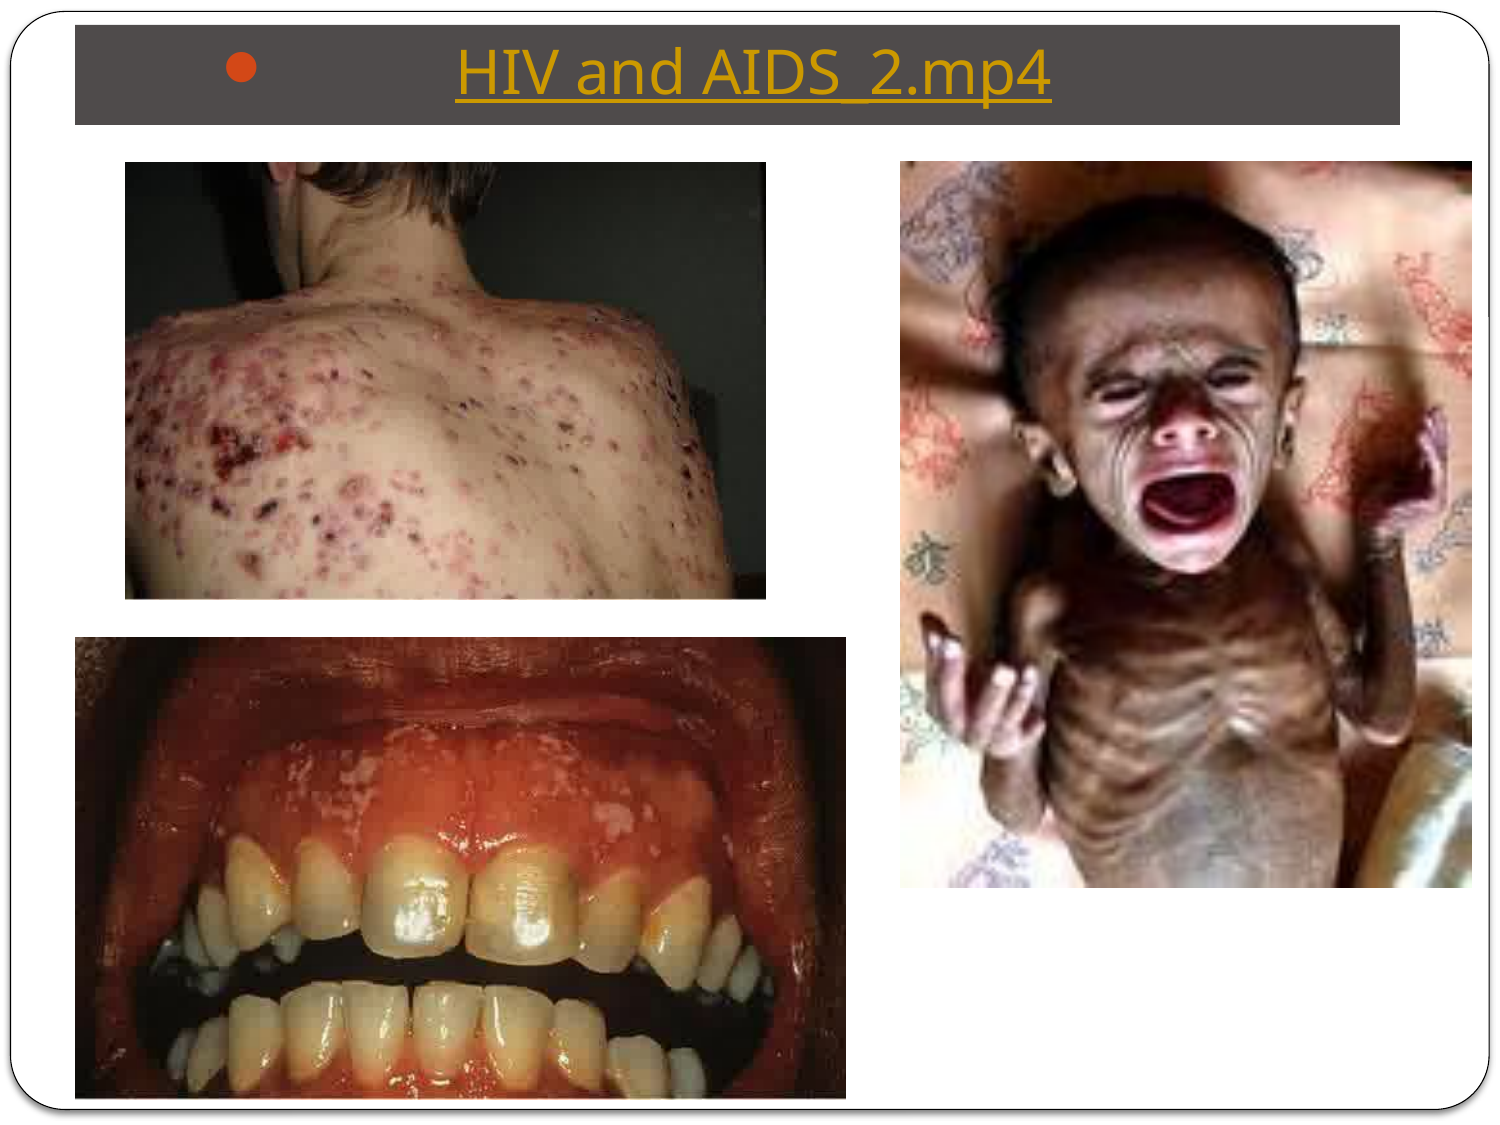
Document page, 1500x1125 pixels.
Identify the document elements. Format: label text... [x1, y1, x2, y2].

picture [899, 161, 1472, 888]
picture [124, 162, 766, 601]
picture [74, 637, 847, 1101]
list HIV and AIDS_2.mp4 [75, 24, 1400, 125]
